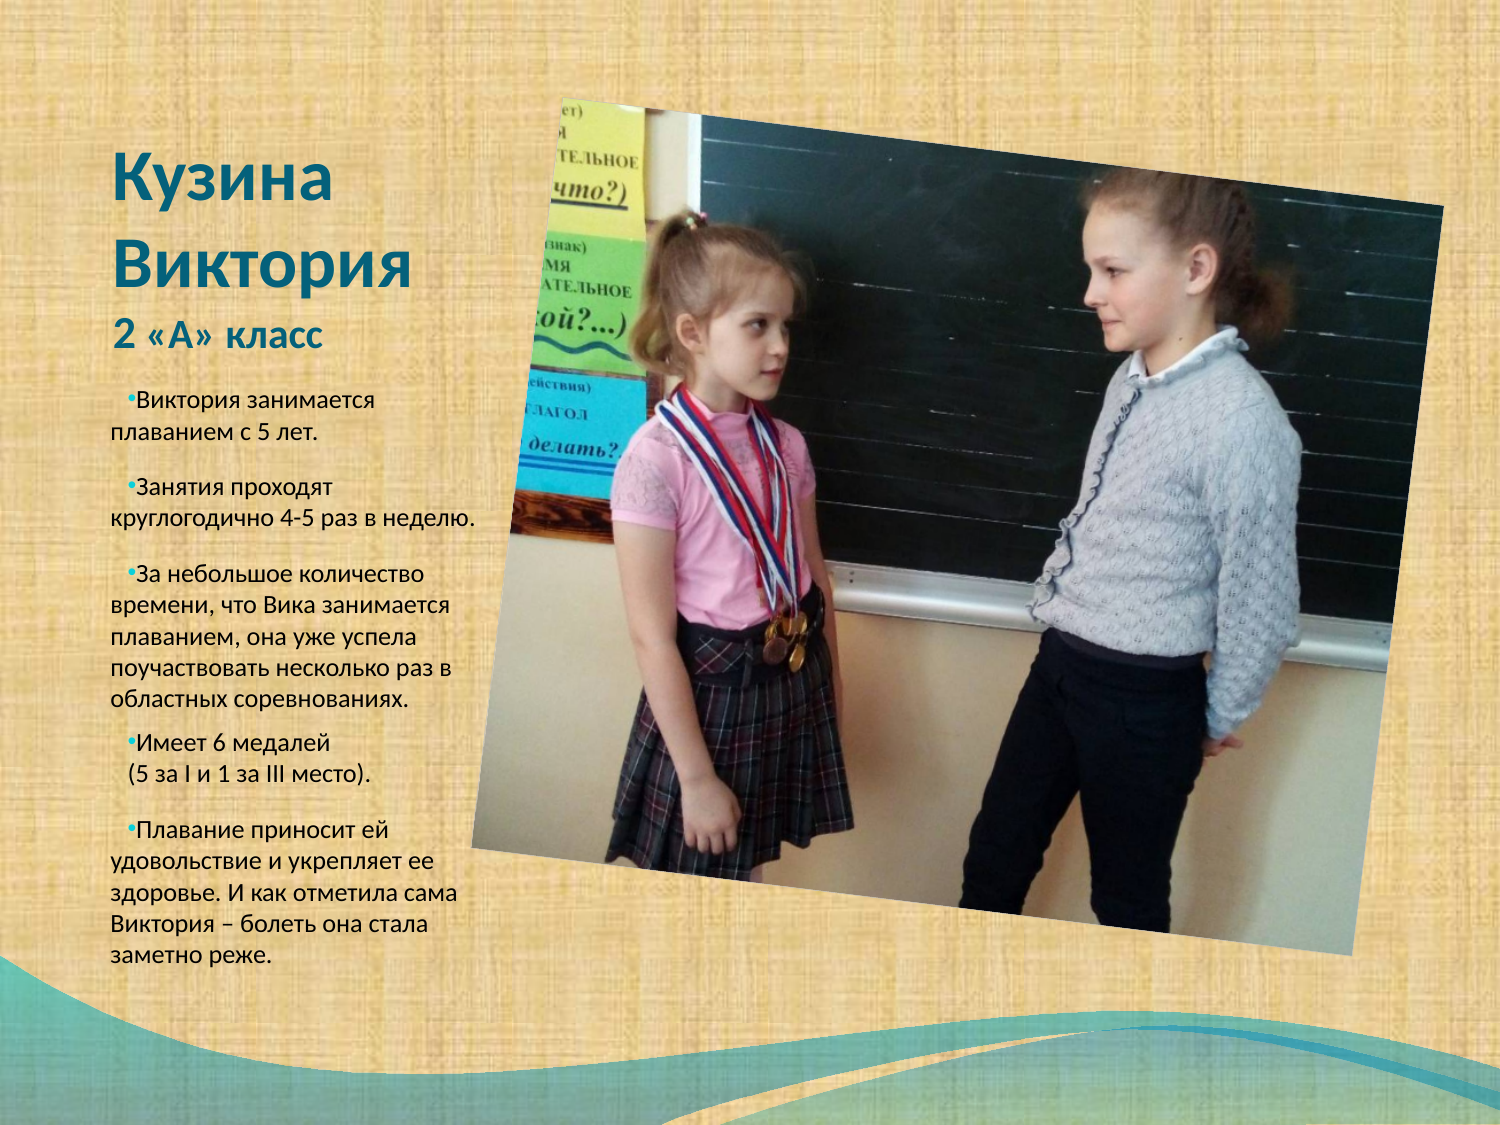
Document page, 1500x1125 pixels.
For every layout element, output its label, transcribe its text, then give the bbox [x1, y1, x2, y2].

list Виктория занимается плаванием с 5 лет. Занятия проходят круглогодично 4-5 раз в неделю. За небольшое количество времени, что Вика занимается плаванием, она уже успела поучаствовать несколько раз в областных соревнованиях. Имеет 6 медалей (5 за I и 1 за III место). Плавание приносит ей удовольствие и укрепляет ее здоровье. И как отметила сама Виктория – болеть она стала заметно реже. [99, 375, 493, 985]
title Кузина Виктория 2 «А» класс [105, 105, 469, 366]
picture [0, 0, 1500, 1125]
